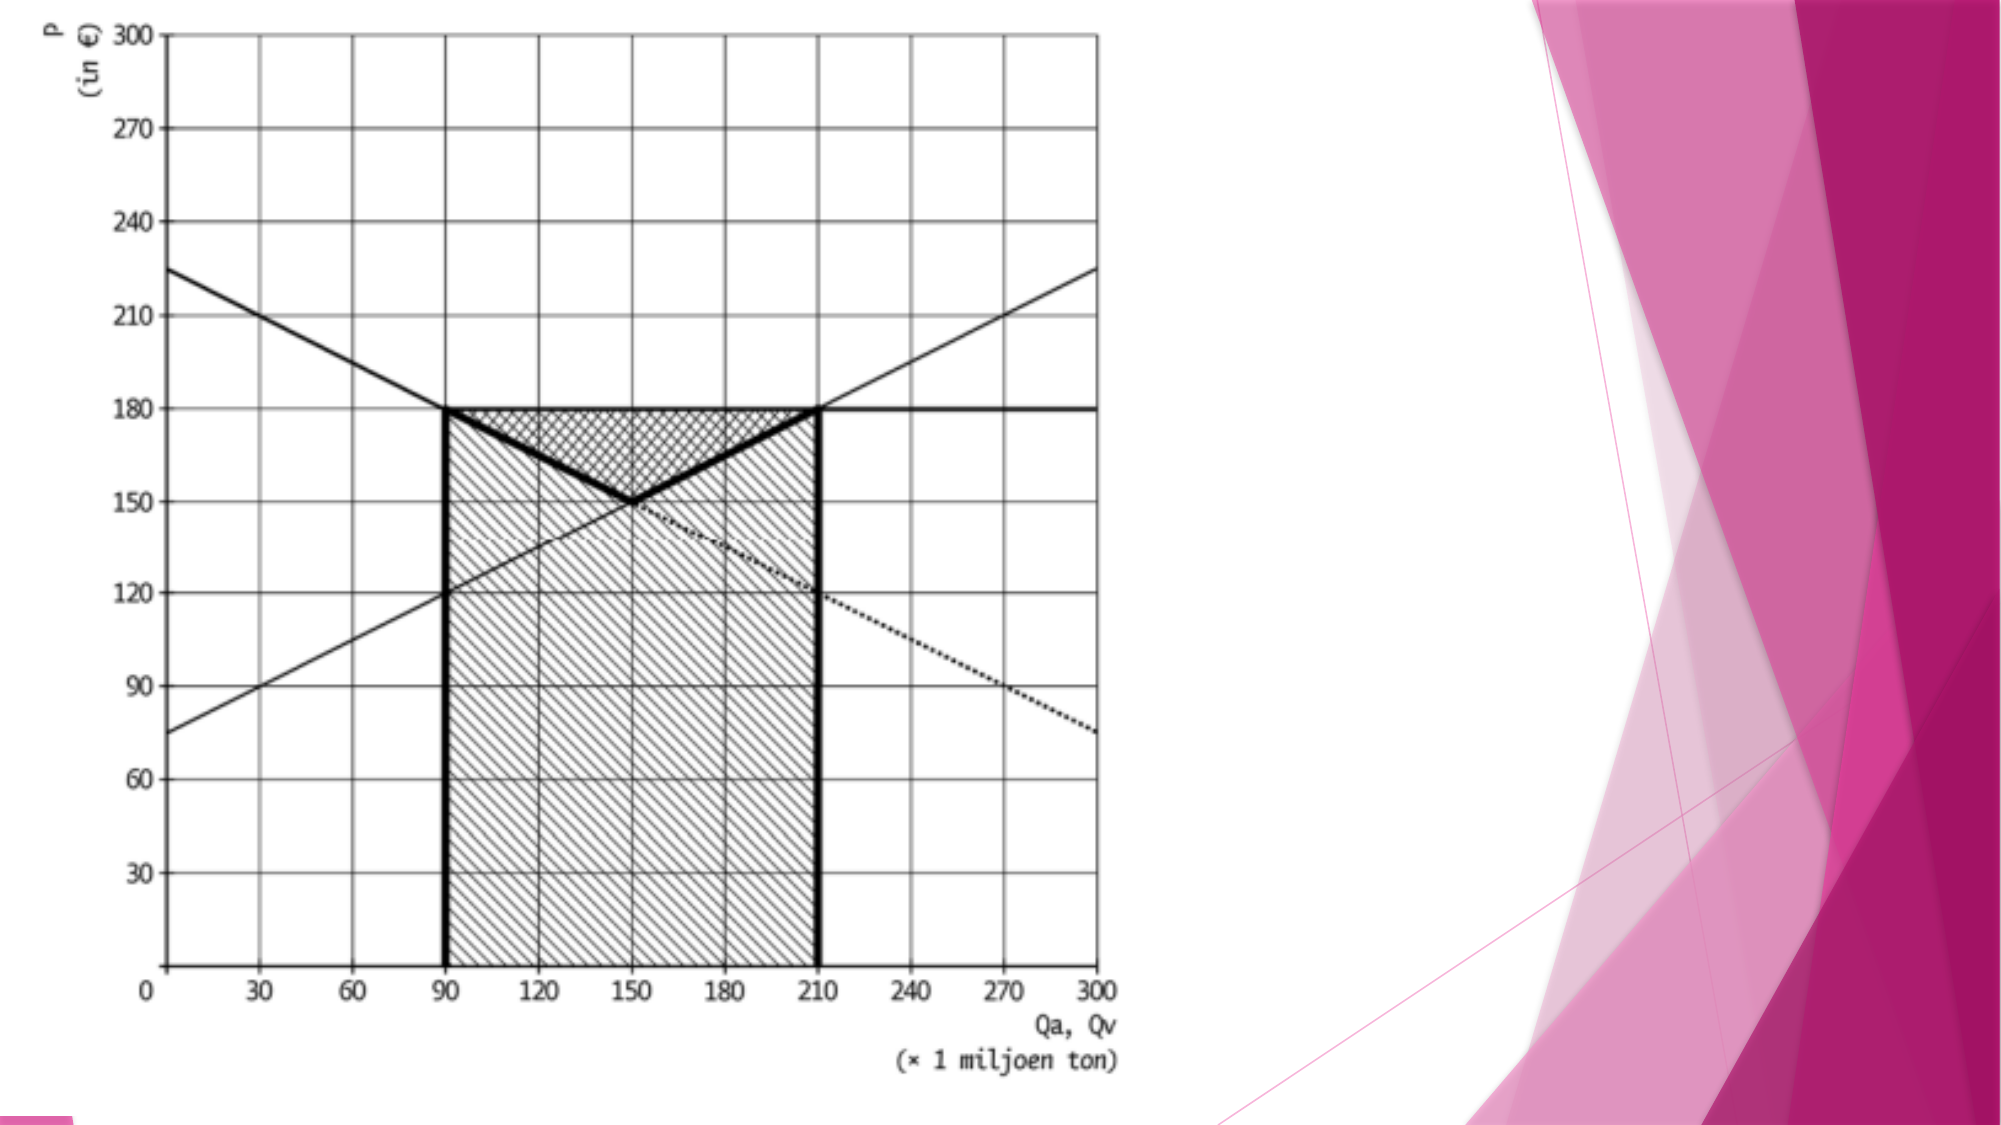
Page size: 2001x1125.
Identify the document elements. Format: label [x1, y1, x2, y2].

picture [0, 0, 1154, 1116]
